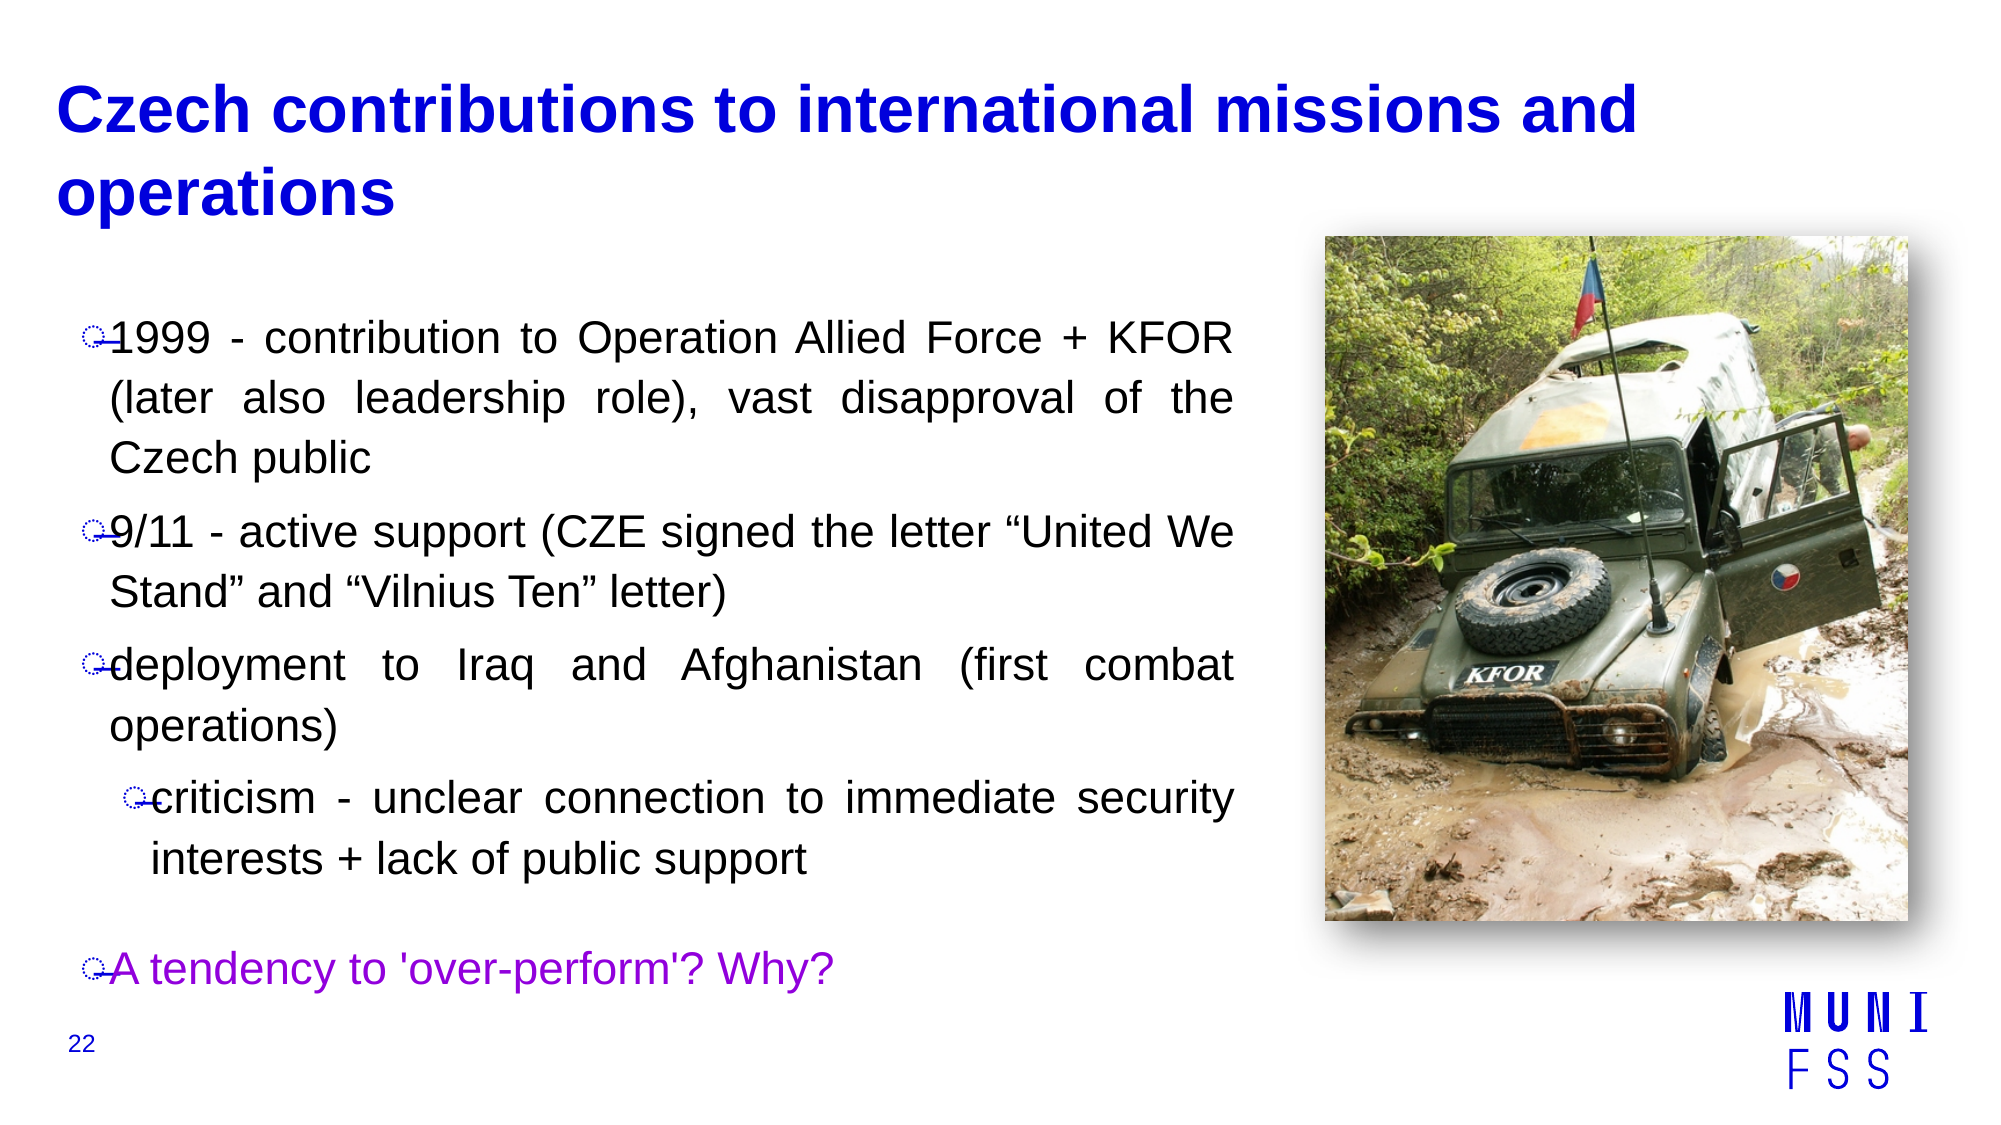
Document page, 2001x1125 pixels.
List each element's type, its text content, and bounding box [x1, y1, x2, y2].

title Czech contributions to international missions and operations [56, 62, 1908, 137]
picture [1324, 236, 1908, 922]
slide_number 22 [67, 1021, 110, 1063]
list 1999 - contribution to Operation Allied Force + KFOR (later also leadership role), vast disapproval of the Czech public 9/11 - active support (CZE signed the letter “United We Stand” and “Vilnius Ten” letter) deployment to Iraq and Afghanistan (first combat operations) criticism - unclear connection to immediate security interests + lack of public support A tendency to 'over-perform'? Why? [67, 301, 1236, 981]
